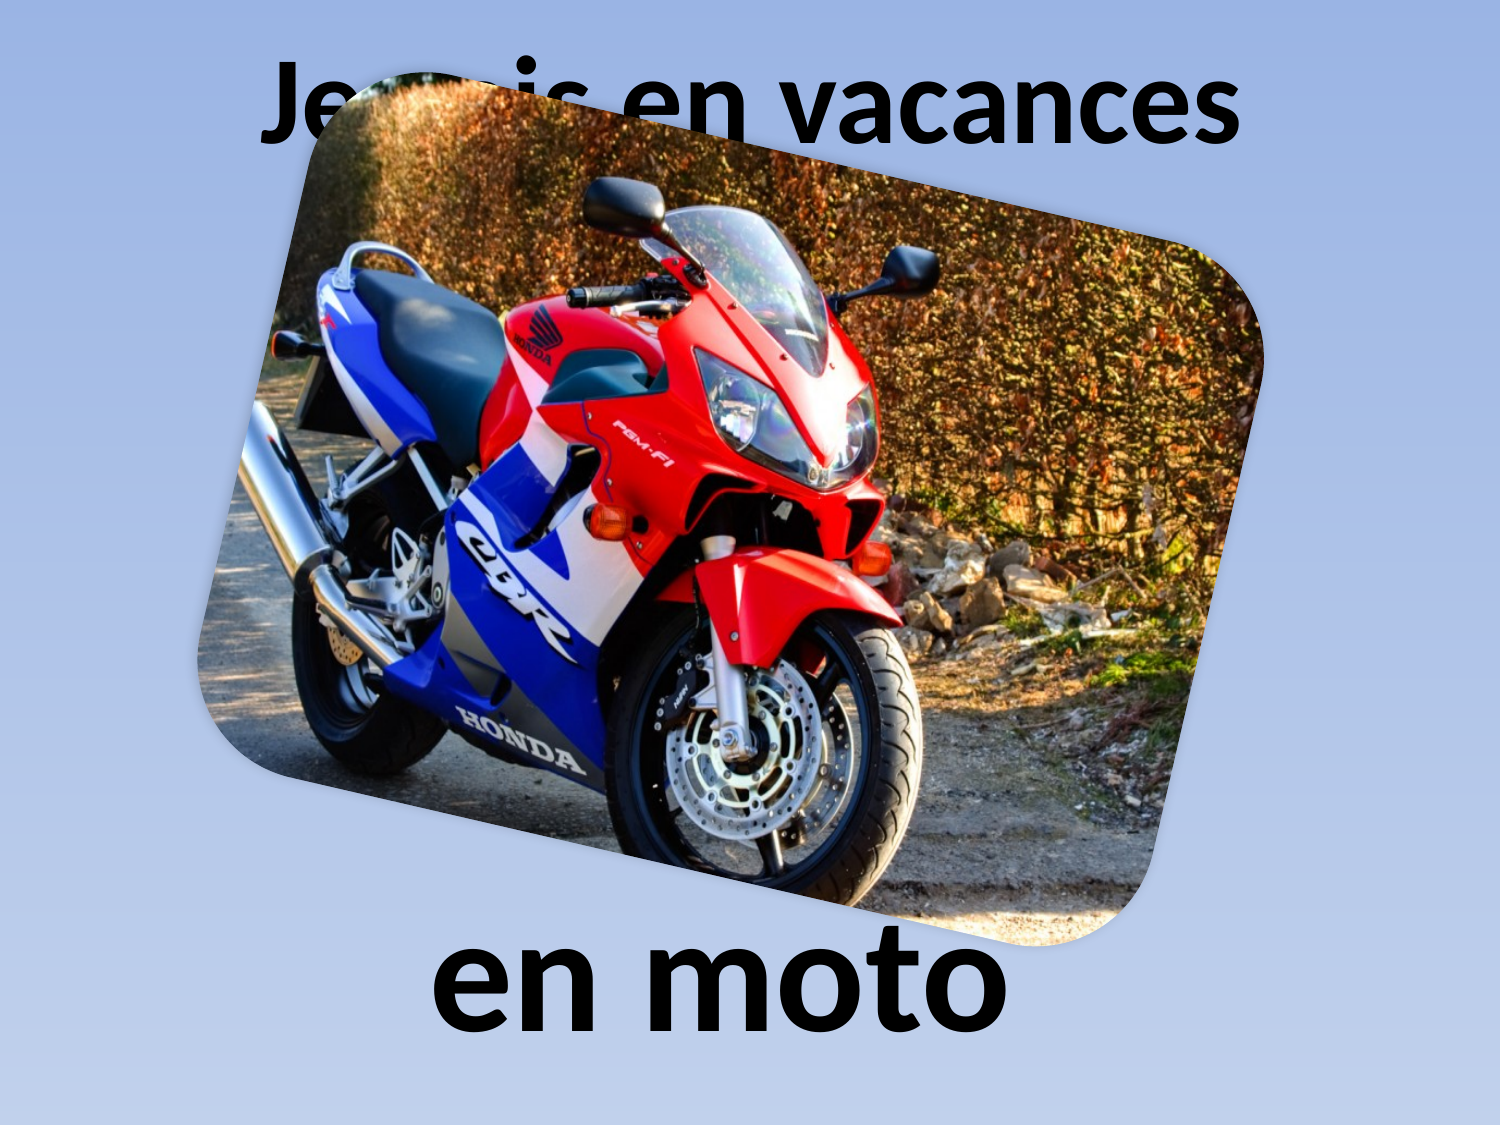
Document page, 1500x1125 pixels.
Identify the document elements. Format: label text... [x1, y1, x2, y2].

title Je vais en vacances [76, 0, 1428, 188]
text_box en moto [348, 877, 1093, 1073]
picture [197, 72, 1264, 947]
